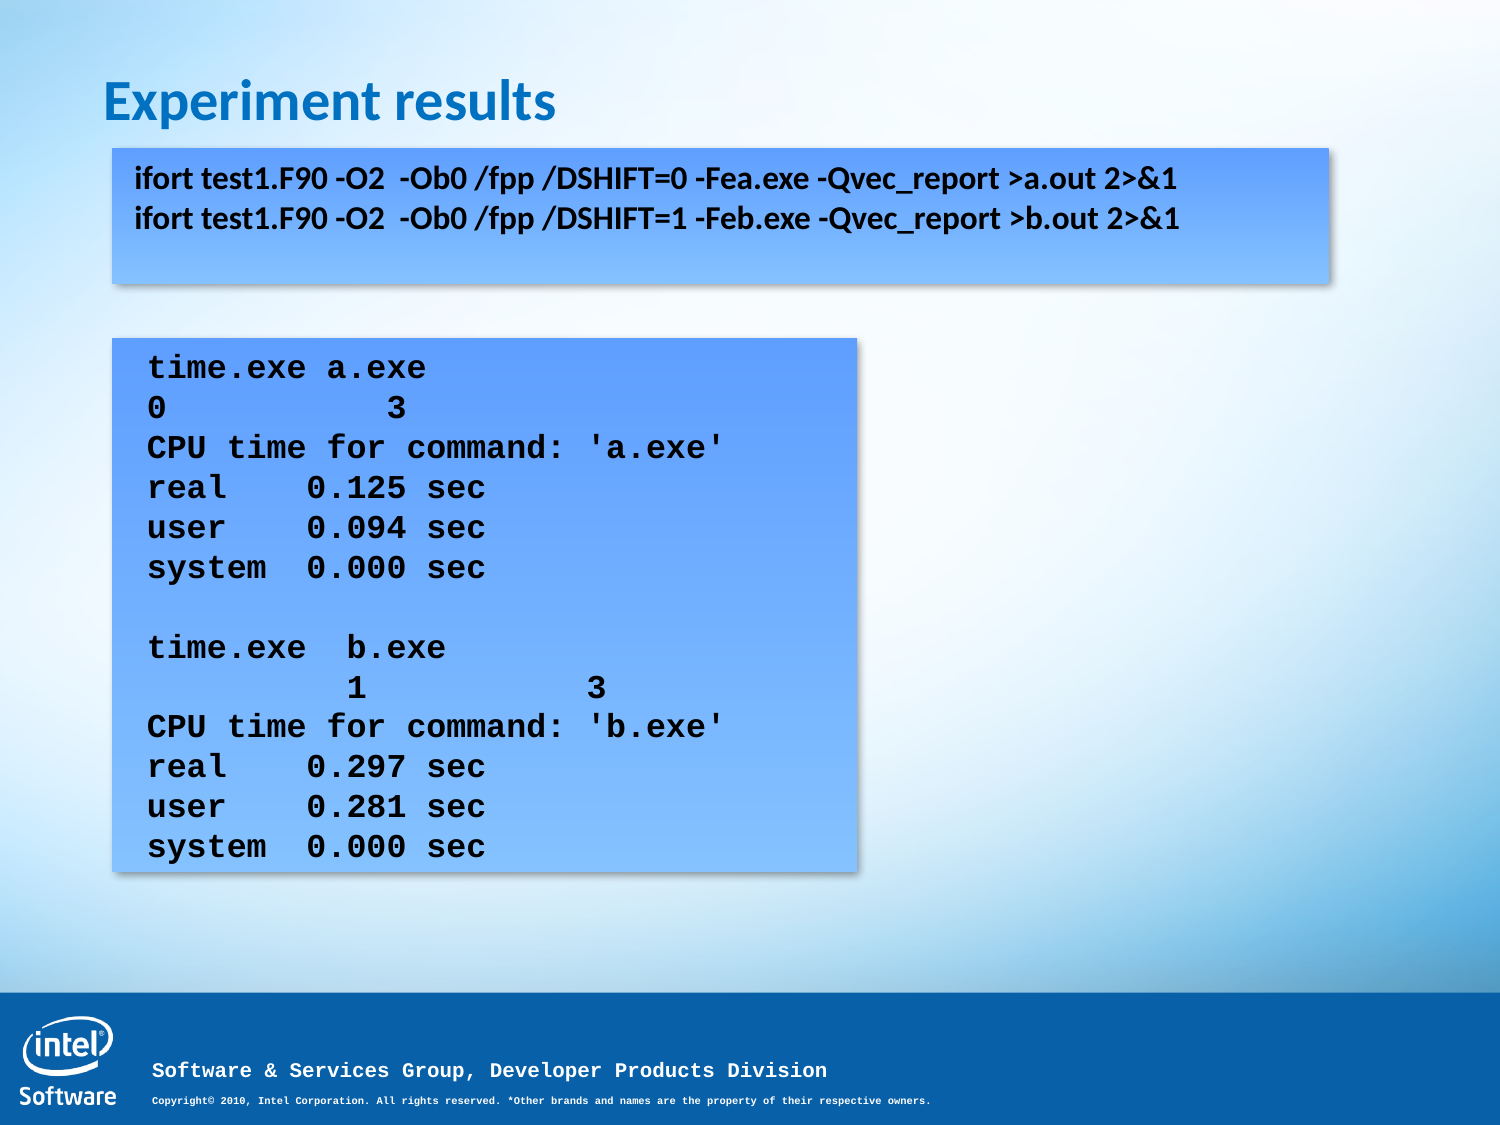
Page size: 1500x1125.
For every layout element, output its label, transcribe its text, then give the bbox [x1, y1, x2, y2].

picture [0, 997, 138, 1113]
text_box ifort test1.F90 -O2 -Ob0 /fpp /DSHIFT=0 -Fea.exe -Qvec_report >a.out 2>&1 ifort test1.F90 -O2 -Ob0 /fpp /DSHIFT=1 -Feb.exe -Qvec_report >b.out 2>&1 [112, 148, 1329, 284]
picture [0, 0, 1500, 992]
text_box time.exe a.exe 0 3 CPU time for command: 'a.exe' real 0.125 sec user 0.094 sec system 0.000 sec time.exe b.exe 1 3 CPU time for command: 'b.exe' real 0.297 sec user 0.281 sec system 0.000 sec [112, 338, 858, 872]
text_box Experiment results [88, 54, 774, 140]
